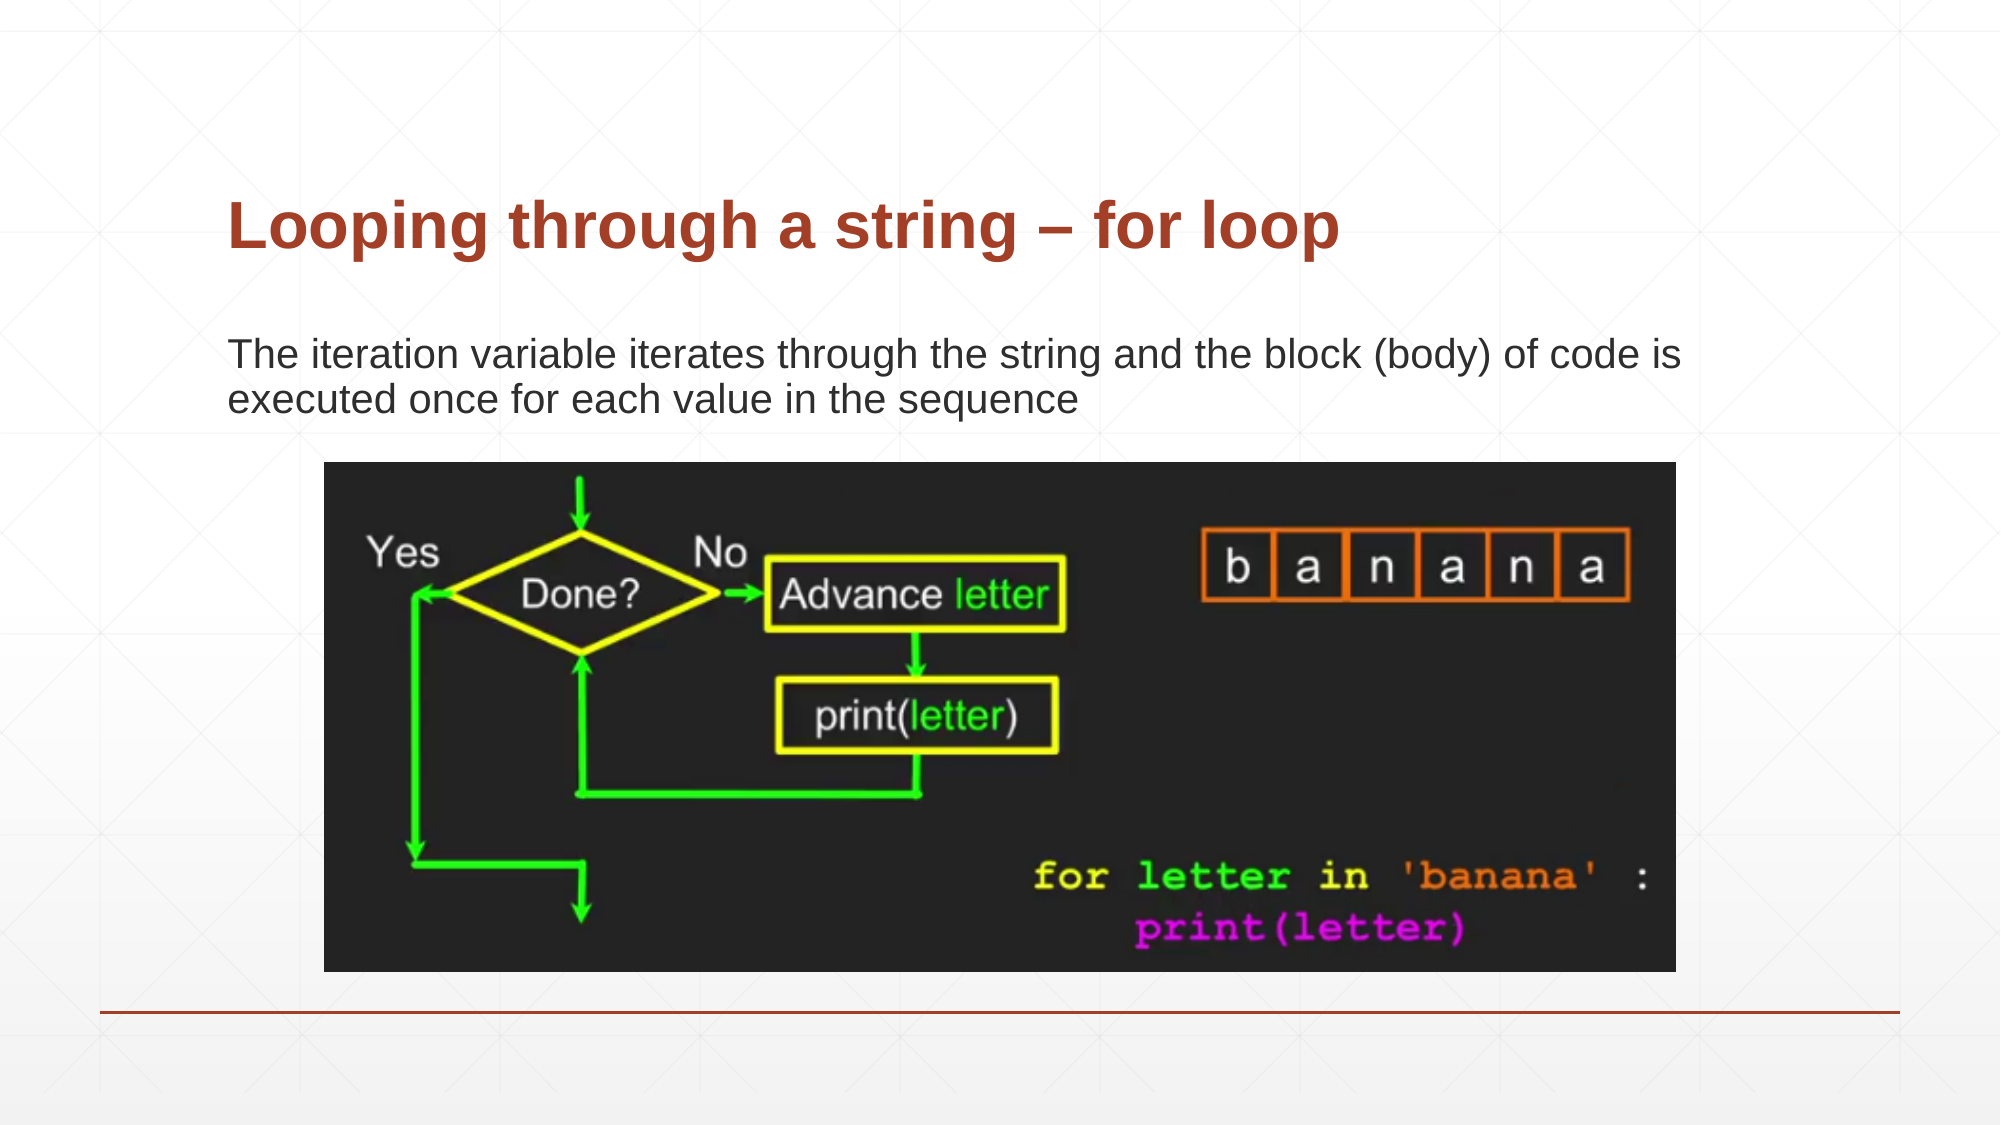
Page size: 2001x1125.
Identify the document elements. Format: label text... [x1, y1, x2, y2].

list The iteration variable iterates through the string and the block (body) of code is executed once for each value in the sequence [212, 324, 1788, 950]
title Looping through a string – for loop [212, 82, 1788, 271]
picture [324, 462, 1676, 972]
